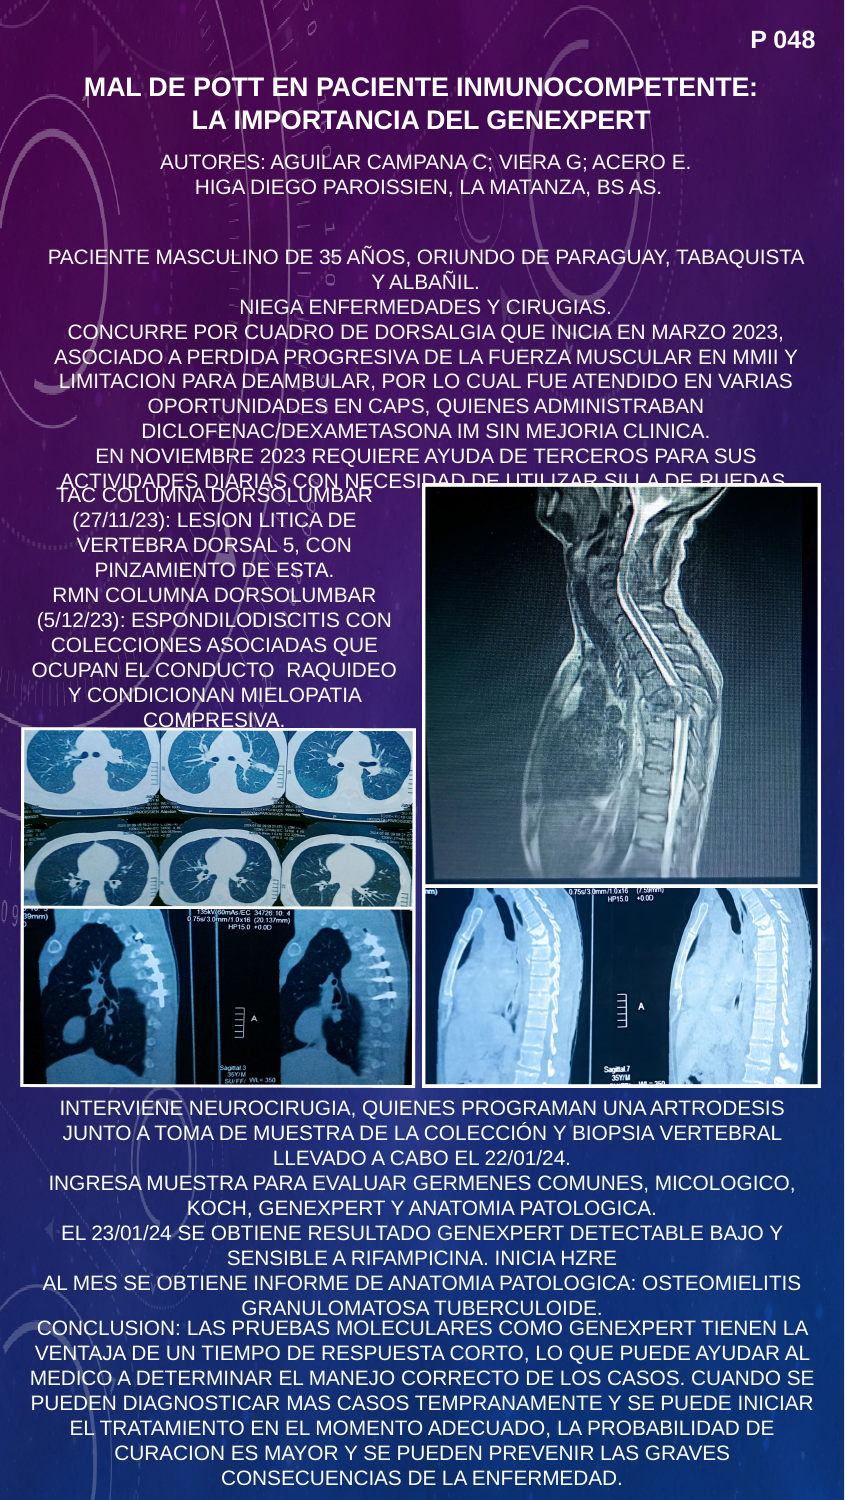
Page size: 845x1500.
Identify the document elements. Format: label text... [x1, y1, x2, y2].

text_box AUTORES: AGUILAR CAMPANA C; VIERA G; ACERO E. HIGA DIEGO PAROISSIEN, LA MATANZA, BS AS. PACIENTE MASCULINO DE 35 AÑOS, ORIUNDO DE PARAGUAY, TABAQUISTA Y ALBAÑIL. NIEGA ENFERMEDADES Y CIRUGIAS. CONCURRE POR CUADRO DE DORSALGIA QUE INICIA EN MARZO 2023, ASOCIADO A PERDIDA PROGRESIVA DE LA FUERZA MUSCULAR EN MMII Y LIMITACION PARA DEAMBULAR, POR LO CUAL FUE ATENDIDO EN VARIAS OPORTUNIDADES EN CAPS, QUIENES ADMINISTRABAN DICLOFENAC/DEXAMETASONA IM SIN MEJORIA CLINICA. EN NOVIEMBRE 2023 REQUIERE AYUDA DE TERCEROS PARA SUS ACTIVIDADES DIARIAS CON NECESIDAD DE UTILIZAR SILLA DE RUEDAS. [24, 140, 827, 501]
text_box INTERVIENE NEUROCIRUGIA, QUIENES PROGRAMAN UNA ARTRODESIS JUNTO A TOMA DE MUESTRA DE LA COLECCIÓN Y BIOPSIA VERTEBRAL LLEVADO A CABO EL 22/01/24. INGRESA MUESTRA PARA EVALUAR GERMENES COMUNES, MICOLOGICO, KOCH, GENEXPERT Y ANATOMIA PATOLOGICA. EL 23/01/24 SE OBTIENE RESULTADO GENEXPERT DETECTABLE BAJO Y SENSIBLE A RIFAMPICINA. INICIA HZRE AL MES SE OBTIENE INFORME DE ANATOMIA PATOLOGICA: OSTEOMIELITIS GRANULOMATOSA TUBERCULOIDE. [26, 1097, 818, 1307]
picture [0, 0, 845, 1500]
title MAL DE POTT EN PACIENTE INMUNOCOMPETENTE: LA IMPORTANCIA DEL GENEXPERT [62, 30, 780, 140]
text_box P 048 [683, 16, 831, 62]
text_box TAC COLUMNA DORSOLUMBAR (27/11/23): LESION LITICA DE VERTEBRA DORSAL 5, CON PINZAMIENTO DE ESTA. RMN COLUMNA DORSOLUMBAR (5/12/23): ESPONDILODISCITIS CON COLECCIONES ASOCIADAS QUE OCUPAN EL CONDUCTO RAQUIDEO Y CONDICIONAN MIELOPATIA COMPRESIVA. [13, 474, 416, 740]
text_box CONCLUSION: LAS PRUEBAS MOLECULARES COMO GENEXPERT TIENEN LA VENTAJA DE UN TIEMPO DE RESPUESTA CORTO, LO QUE PUEDE AYUDAR AL MEDICO A DETERMINAR EL MANEJO CORRECTO DE LOS CASOS. CUANDO SE PUEDEN DIAGNOSTICAR MAS CASOS TEMPRANAMENTE Y SE PUEDE INICIAR EL TRATAMIENTO EN EL MOMENTO ADECUADO, LA PROBABILIDAD DE CURACION ES MAYOR Y SE PUEDEN PREVENIR LAS GRAVES CONSECUENCIAS DE LA ENFERMEDAD. [13, 1307, 831, 1497]
